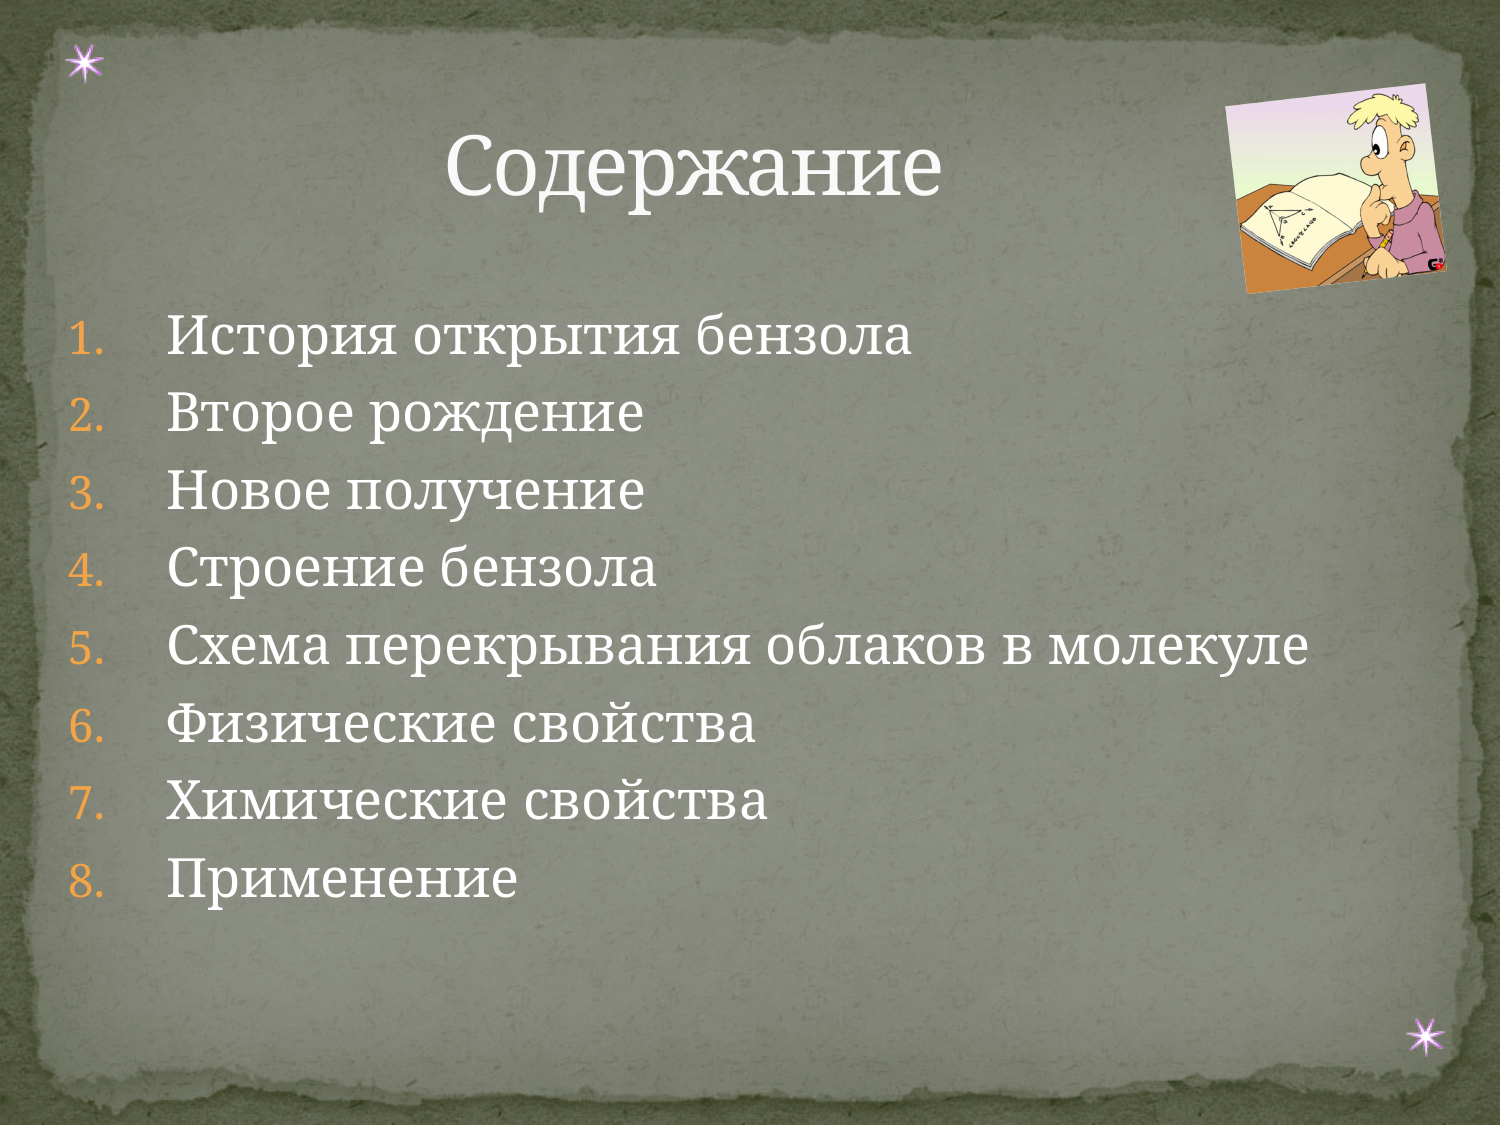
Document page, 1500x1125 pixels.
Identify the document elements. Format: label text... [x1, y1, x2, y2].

picture [1226, 84, 1446, 293]
picture [1405, 1016, 1488, 1088]
title Содержание [112, 78, 1425, 220]
list История открытия бензола Второе рождение Новое получение Строение бензола Схема перекрывания облаков в молекуле Физические свойства Химические свойства Применение [53, 137, 1425, 1053]
picture [64, 42, 147, 115]
